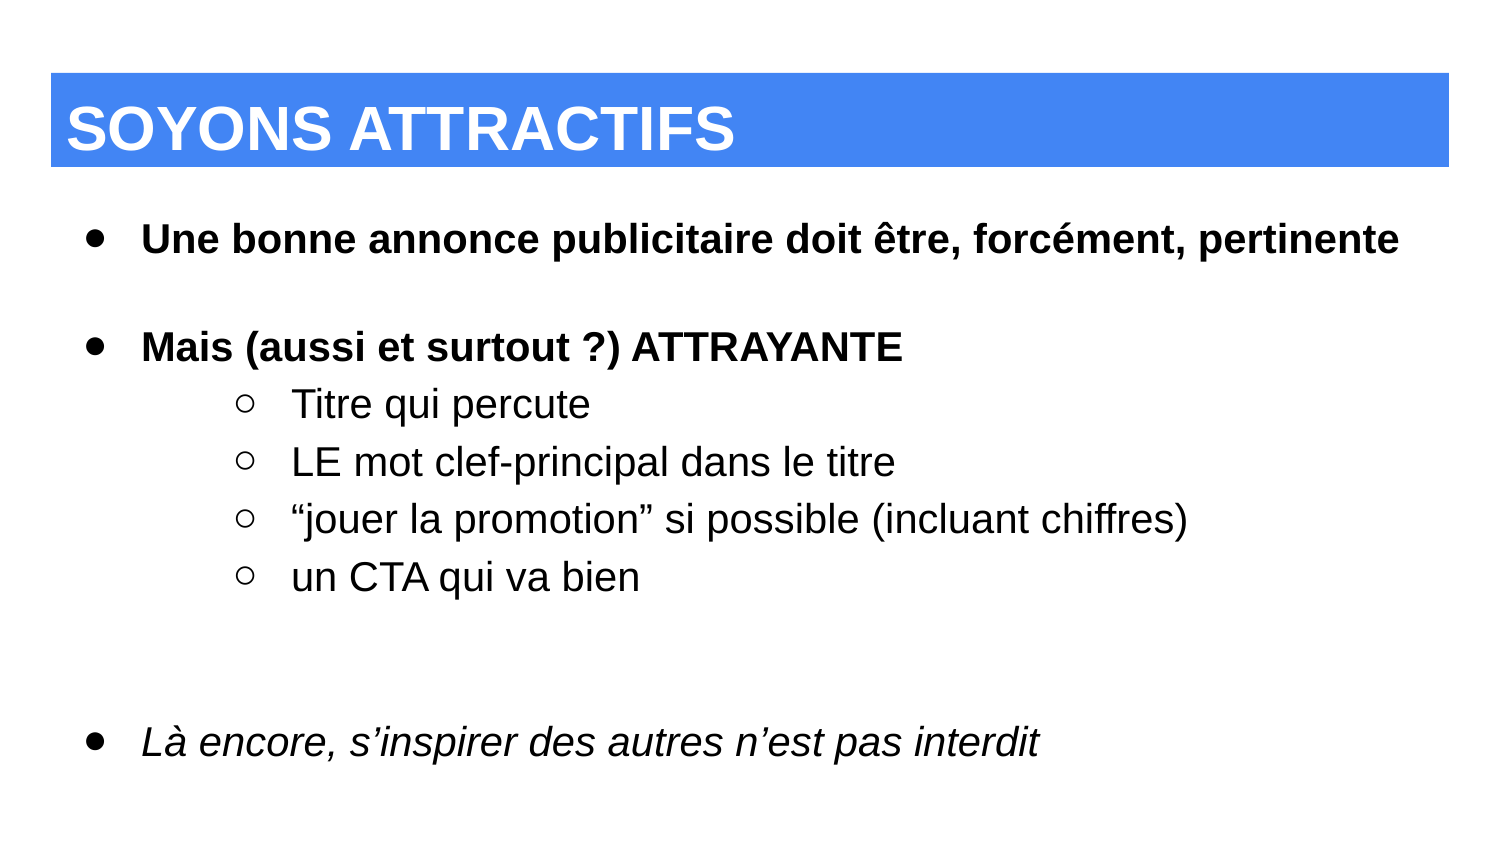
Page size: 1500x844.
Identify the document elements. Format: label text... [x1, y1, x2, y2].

list Une bonne annonce publicitaire doit être, forcément, pertinente Mais (aussi et surtout ?) ATTRAYANTE Titre qui percute LE mot clef-principal dans le titre “jouer la promotion” si possible (incluant chiffres) un CTA qui va bien Là encore, s’inspirer des autres n’est pas interdit [51, 189, 1449, 786]
title SOYONS ATTRACTIFS [51, 72, 1449, 167]
